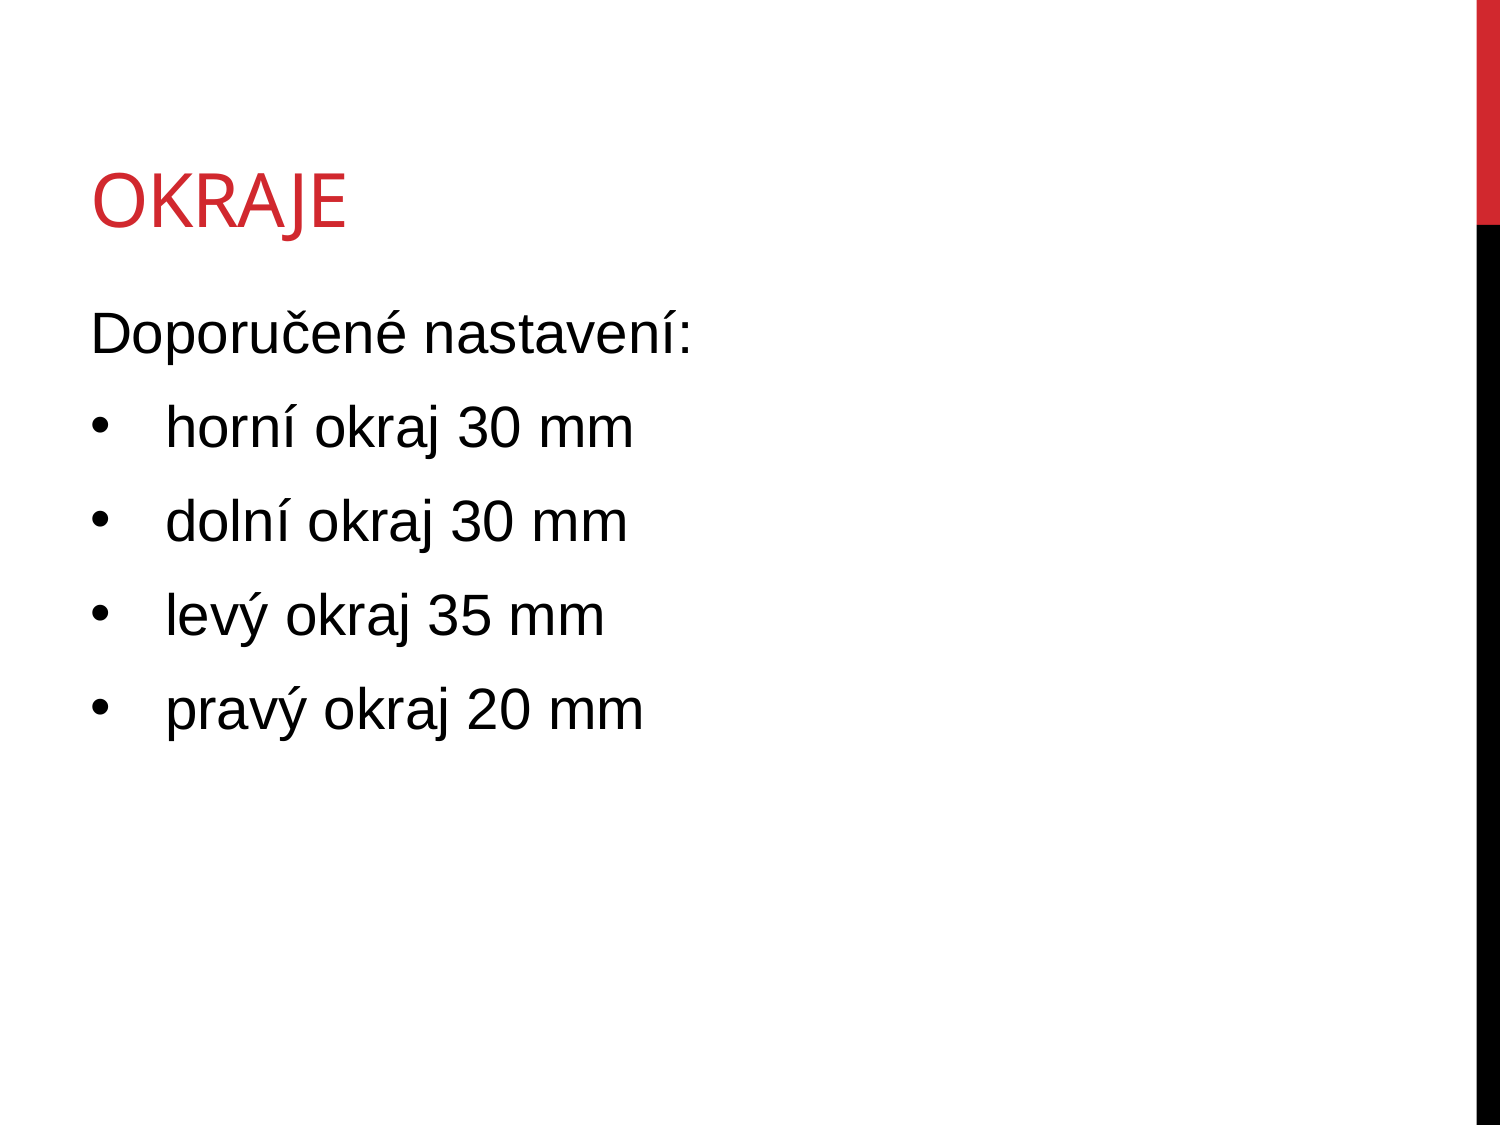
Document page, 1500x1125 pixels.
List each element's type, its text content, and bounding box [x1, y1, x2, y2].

title okraje [75, 24, 1329, 250]
list Doporučené nastavení: horní okraj 30 mm dolní okraj 30 mm levý okraj 35 mm pravý okraj 20 mm [75, 287, 1325, 1005]
